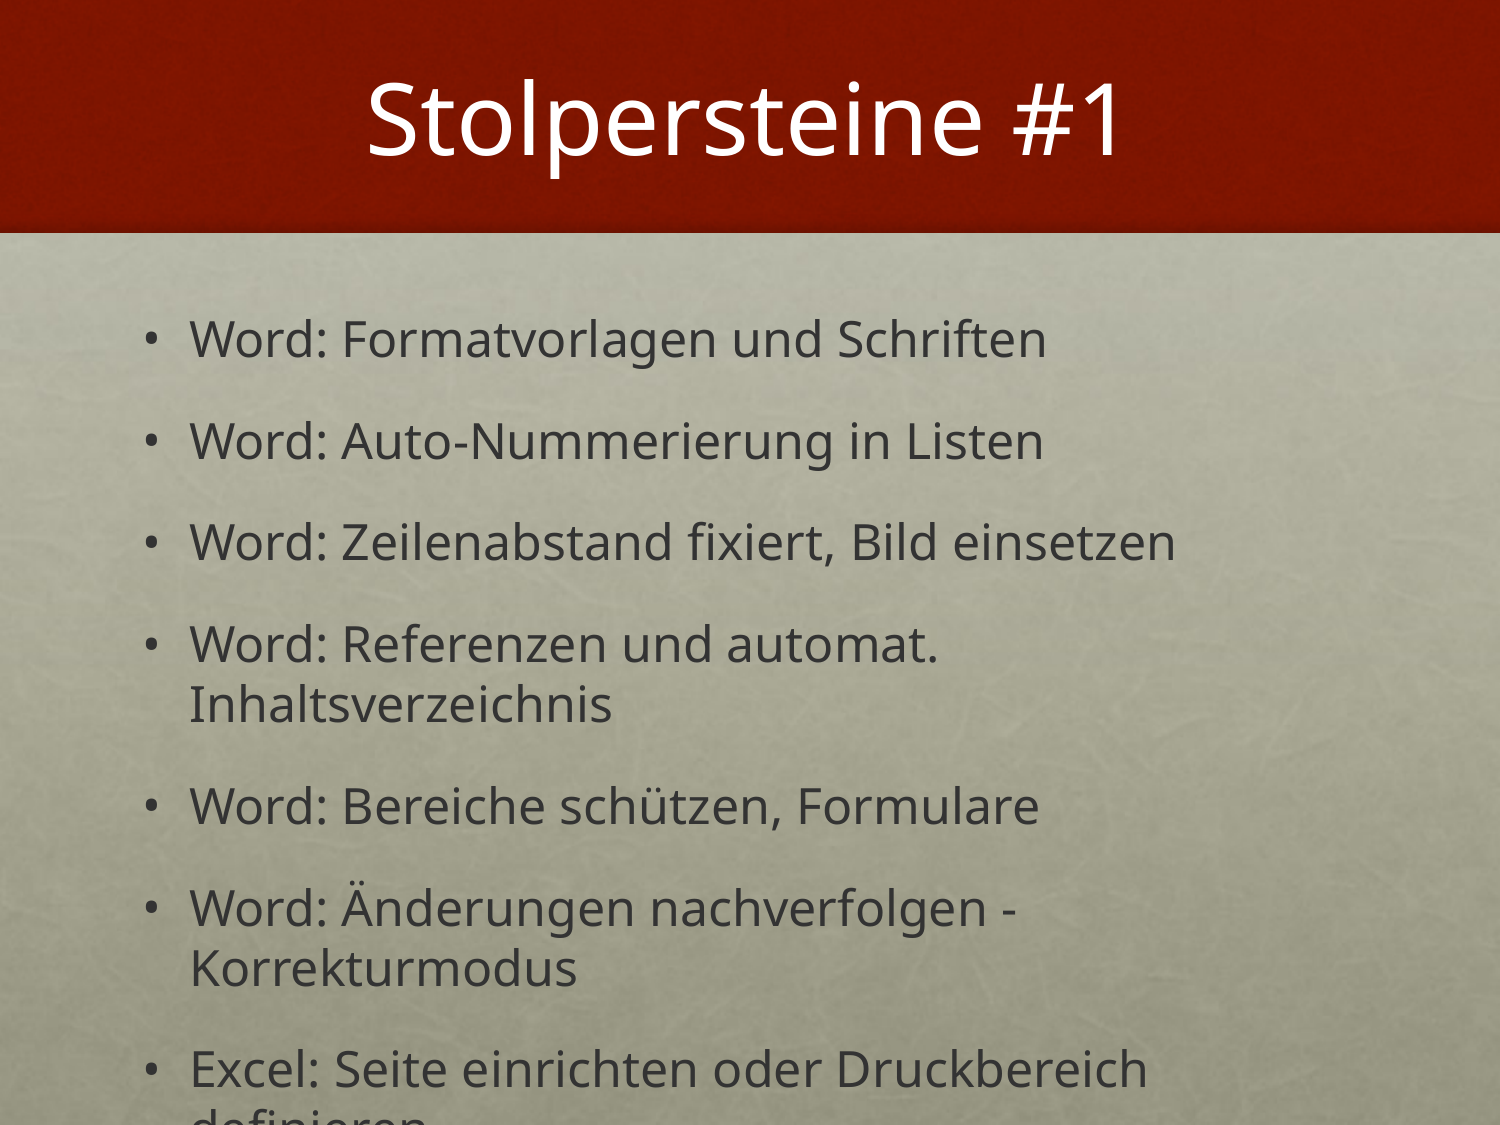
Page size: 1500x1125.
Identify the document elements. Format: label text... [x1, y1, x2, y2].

list Word: Formatvorlagen und Schriften Word: Auto-Nummerierung in Listen Word: Zeilenabstand fixiert, Bild einsetzen Word: Referenzen und automat. Inhaltsverzeichnis Word: Bereiche schützen, Formulare Word: Änderungen nachverfolgen - Korrekturmodus Excel: Seite einrichten oder Druckbereich definieren [127, 299, 1372, 1020]
picture [0, 214, 1500, 1125]
title Stolpersteine #1 [127, 10, 1372, 221]
